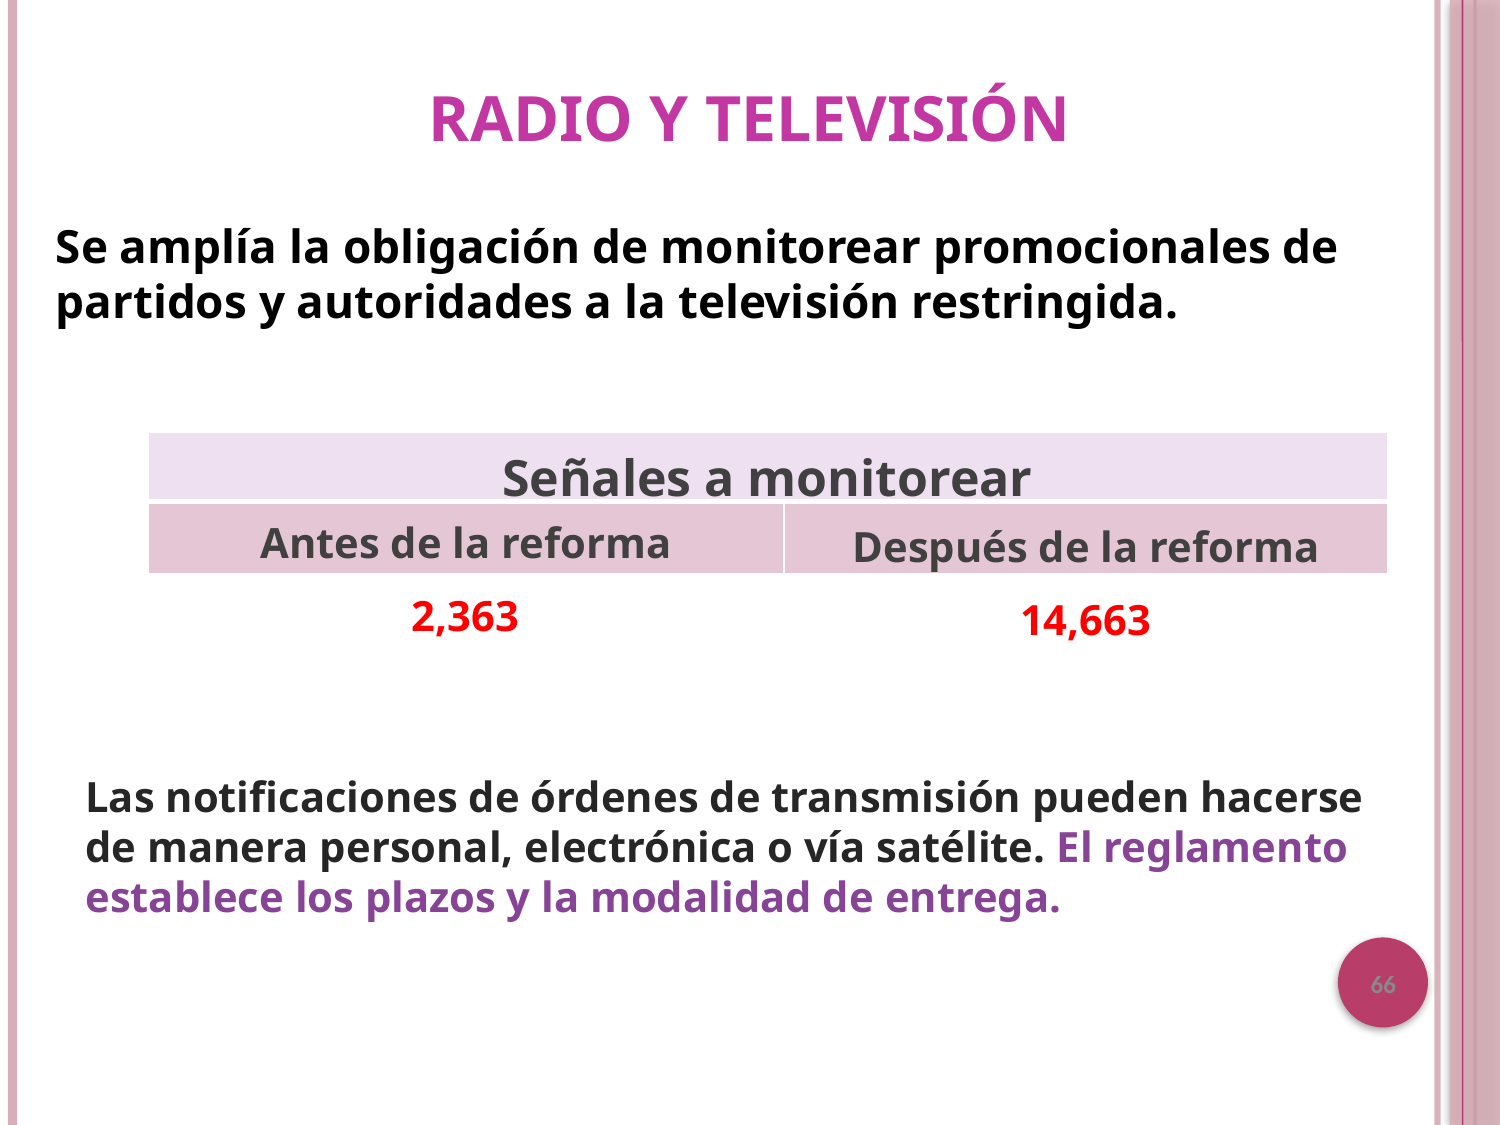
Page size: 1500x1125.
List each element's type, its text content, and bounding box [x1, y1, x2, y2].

table_cell Después de la reforma [785, 504, 1387, 573]
table_cell 2,363 [149, 575, 783, 646]
slide_number 66 [1333, 940, 1434, 1027]
table_cell 14,663 [785, 575, 1387, 646]
table_header Señales a monitorear [149, 433, 1387, 499]
title RADIO Y TELEVISIÓN [75, 45, 1425, 161]
text_box Se amplía la obligación de monitorear promocionales de partidos y autoridades a la televisión restringida. [41, 210, 1424, 335]
table_cell Antes de la reforma [149, 504, 783, 573]
text_box Las notificaciones de órdenes de transmisión pueden hacerse de manera personal, electrónica o vía satélite. El reglamento establece los plazos y la modalidad de entrega. [70, 763, 1394, 929]
